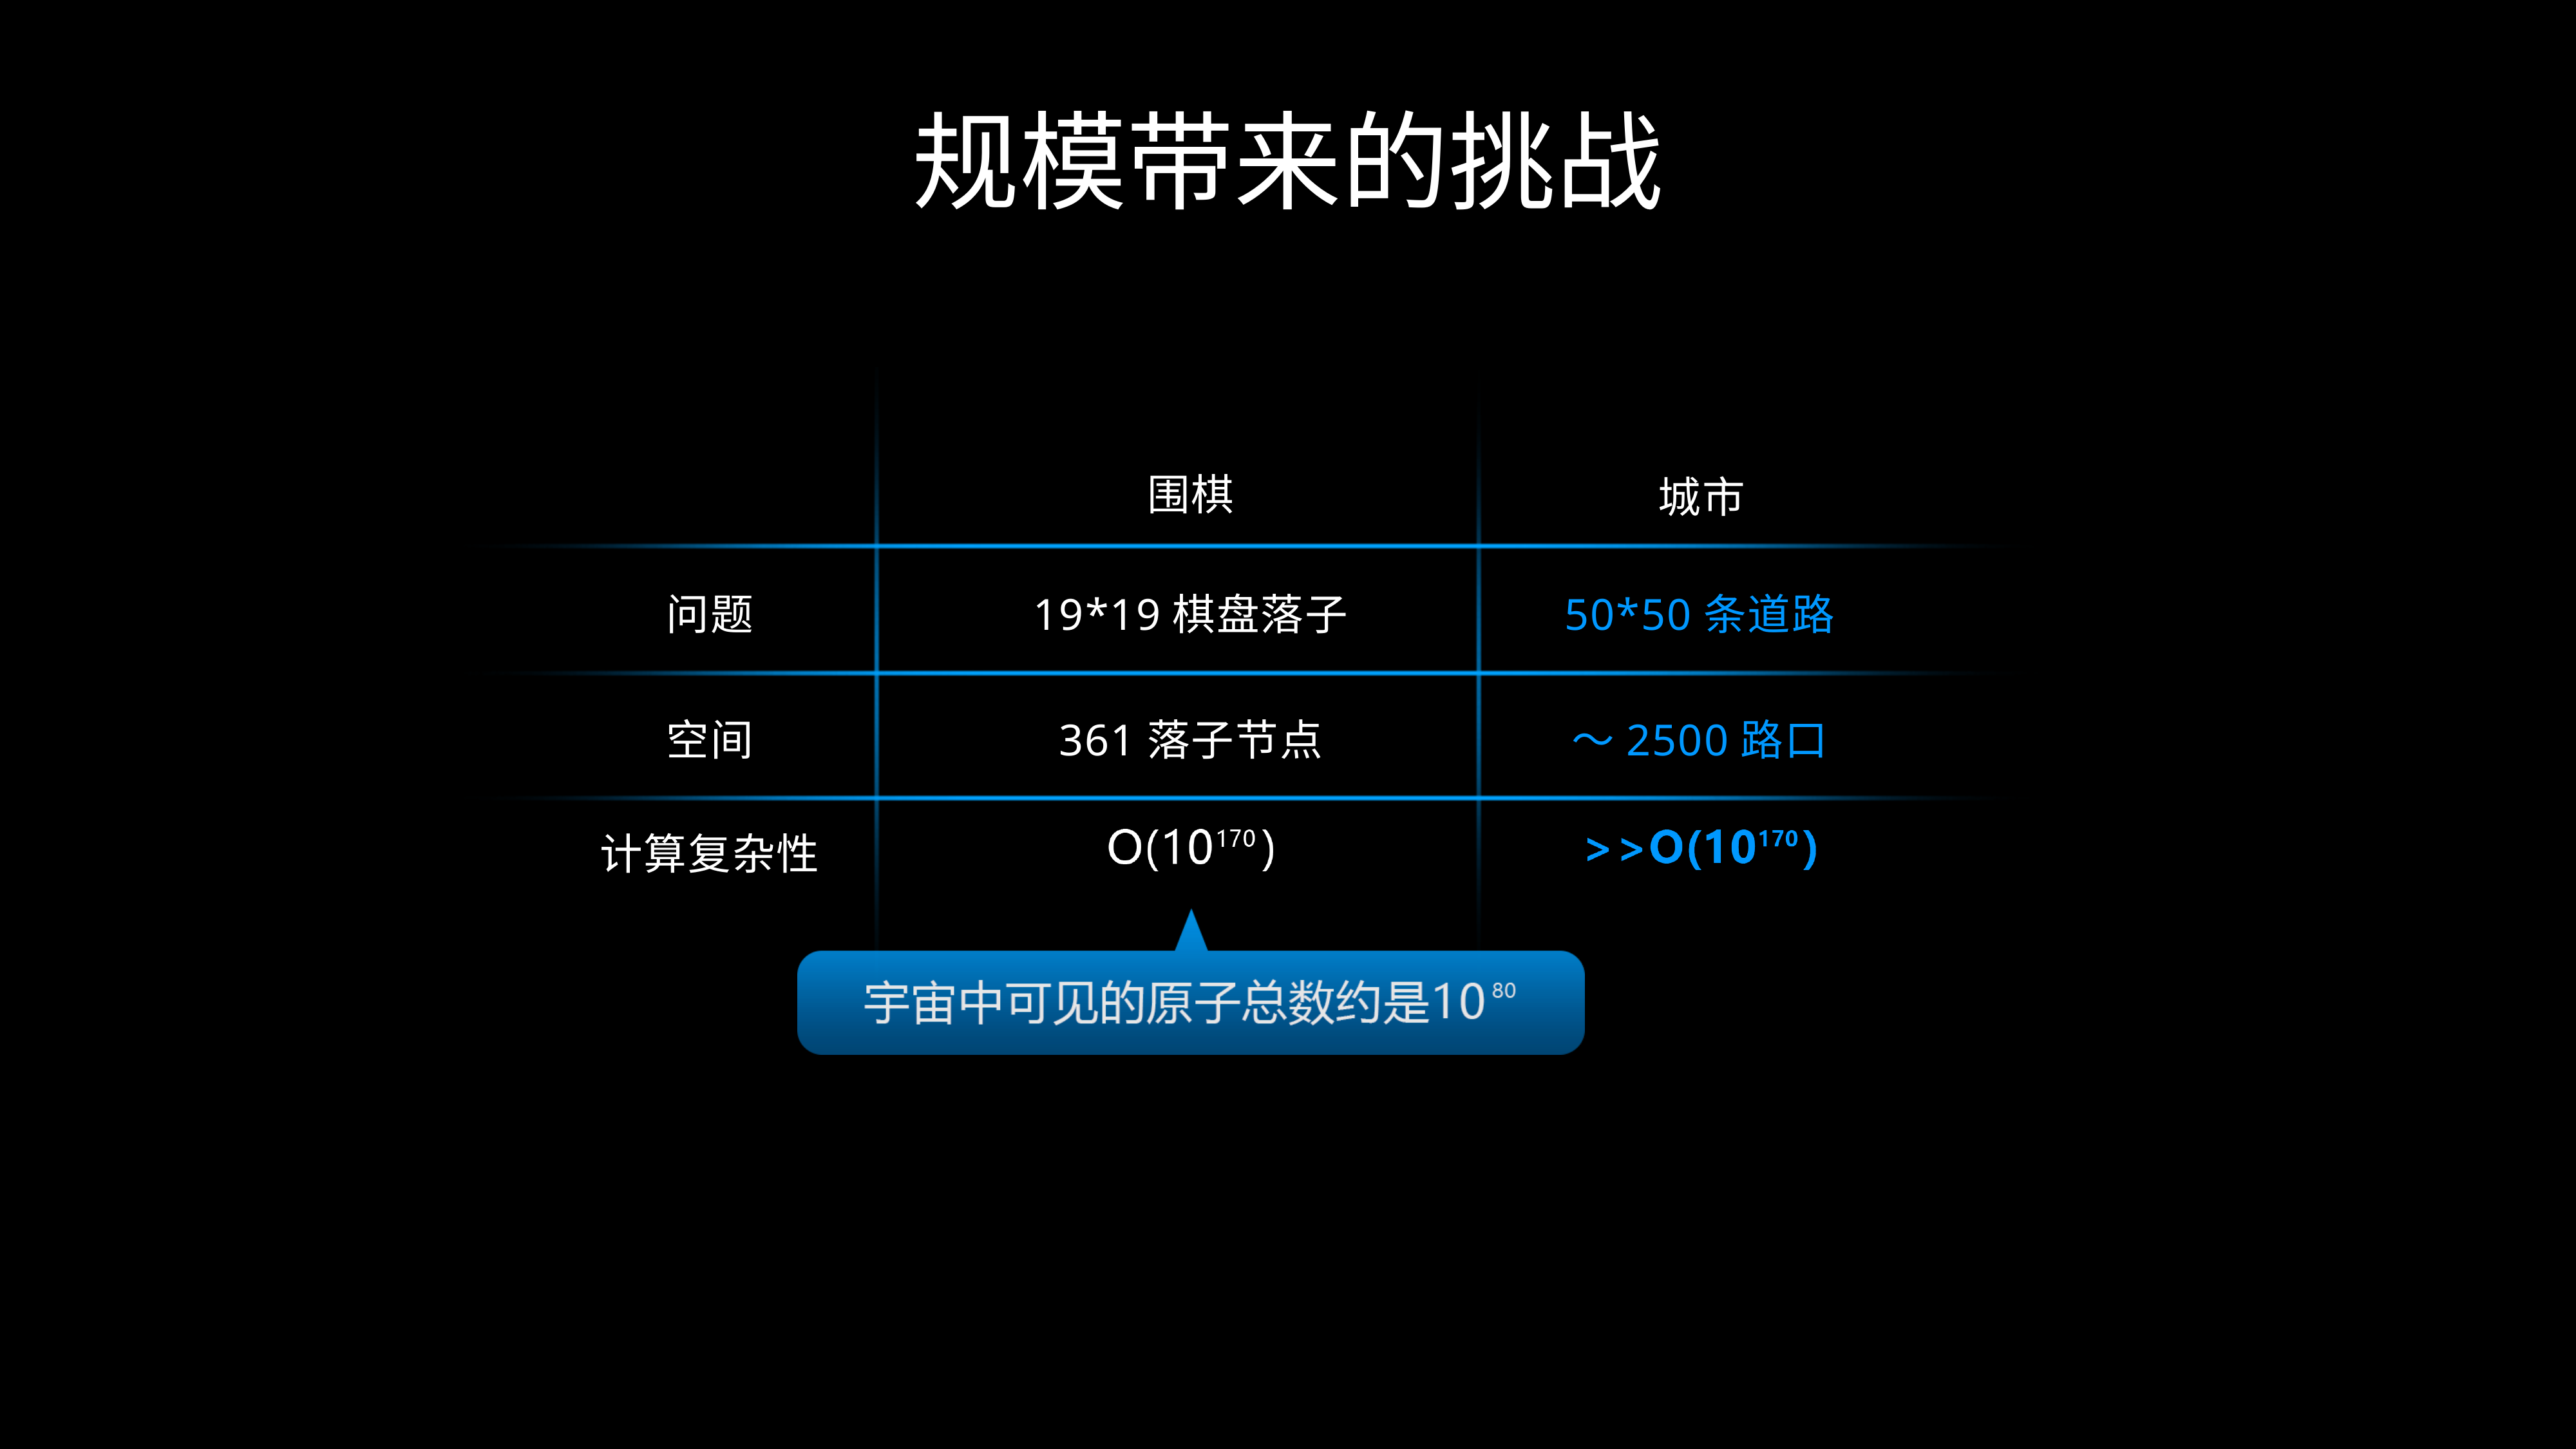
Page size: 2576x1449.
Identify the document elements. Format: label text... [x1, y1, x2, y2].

picture [463, 367, 2112, 1056]
title 规模带来的挑战 [178, 37, 2398, 279]
